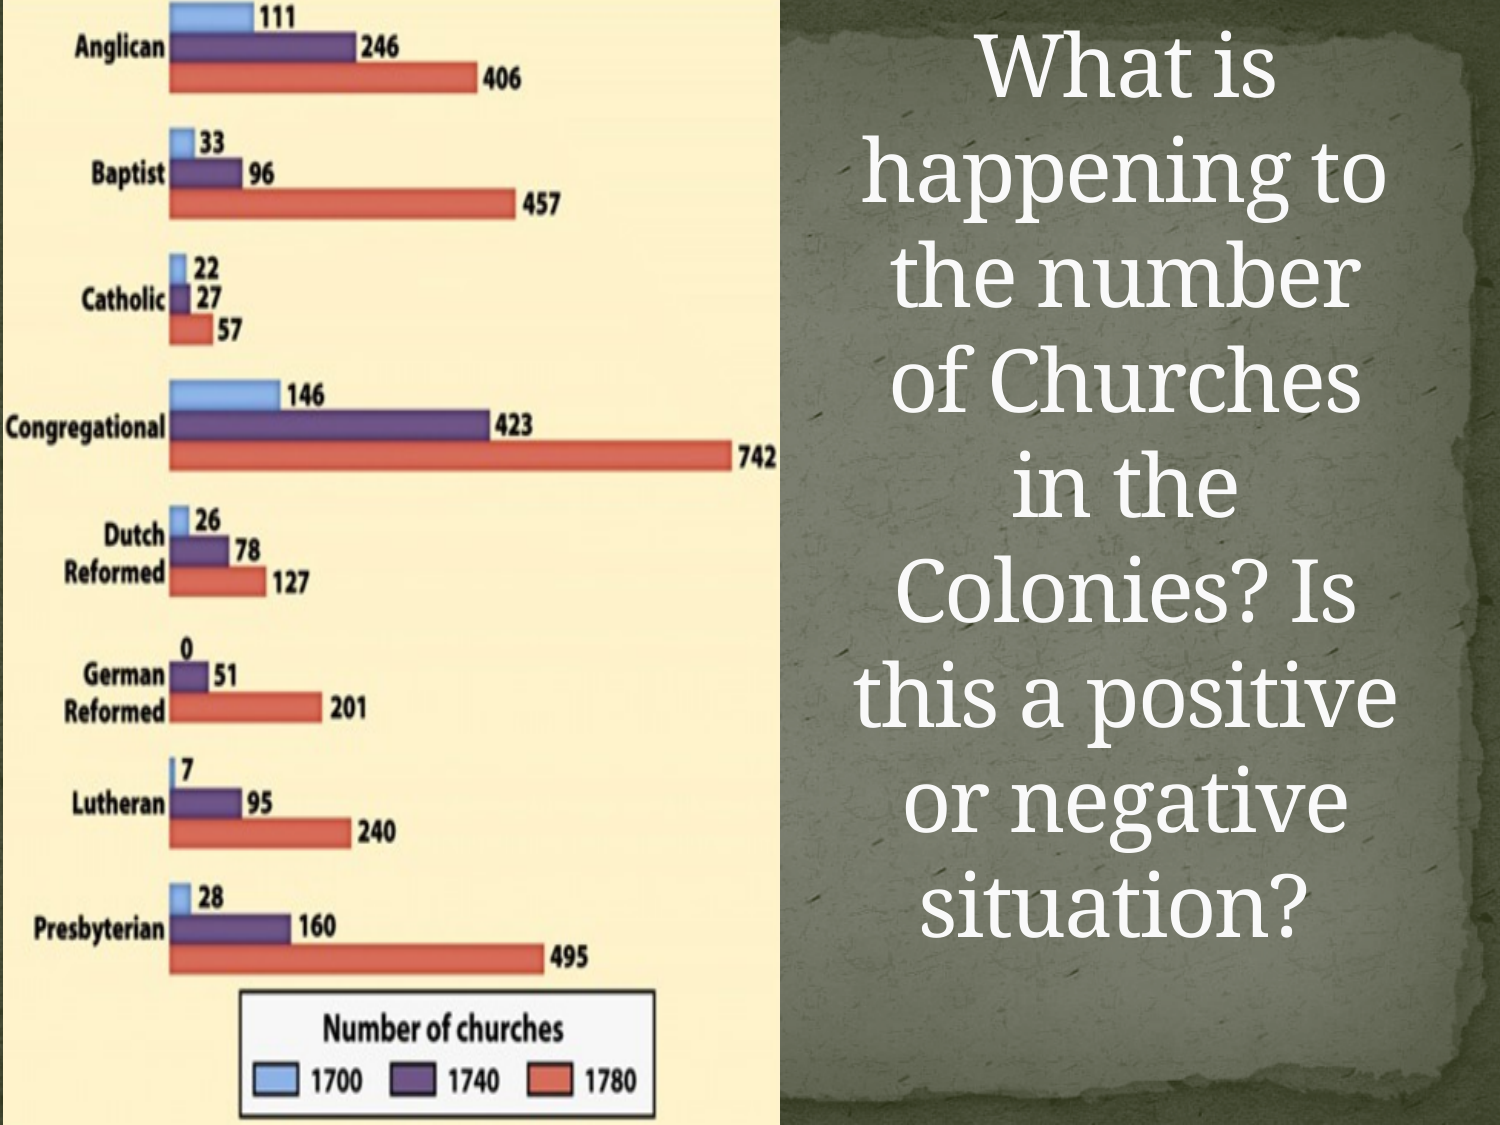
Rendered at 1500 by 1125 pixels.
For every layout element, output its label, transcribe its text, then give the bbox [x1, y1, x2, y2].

title What is happening to the number of Churches in the Colonies? Is this a positive or negative situation? [824, 87, 1425, 963]
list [6, 2, 776, 1123]
